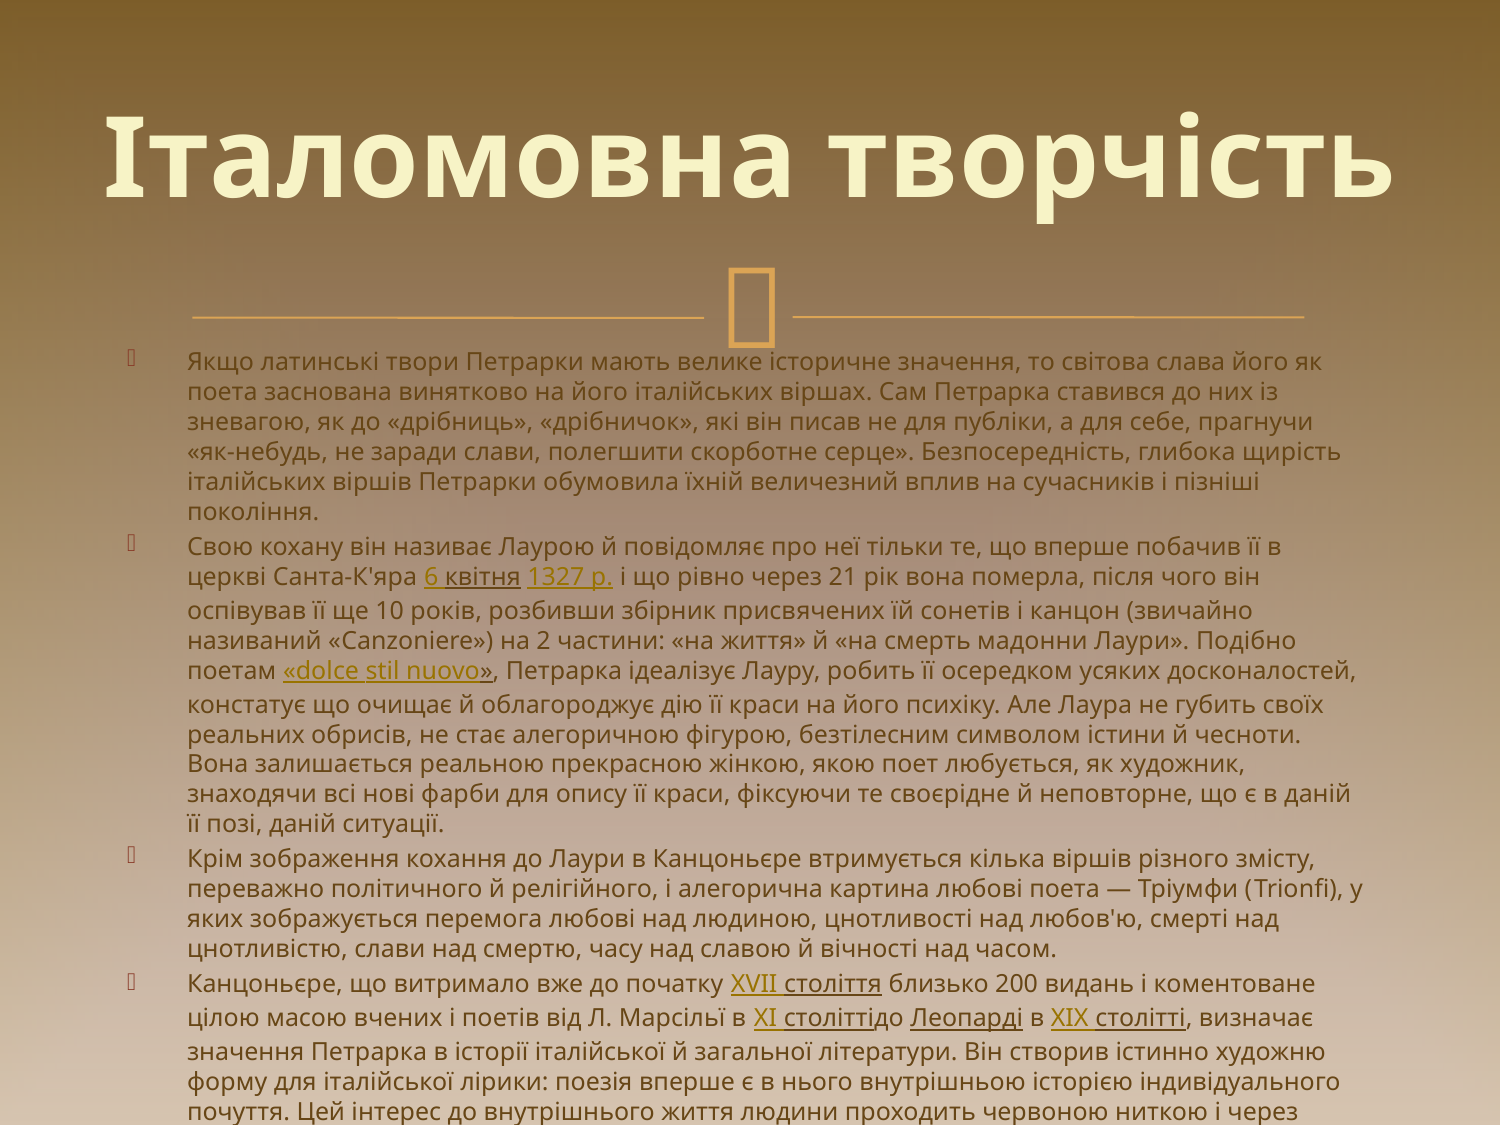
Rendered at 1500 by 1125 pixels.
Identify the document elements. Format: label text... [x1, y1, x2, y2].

title Італомовна творчість [0, 66, 1500, 240]
list Якщо латинські твори Петрарки мають велике історичне значення, то світова слава його як поета заснована винятково на його італійських віршах. Сам Петрарка ставився до них із зневагою, як до «дрібниць», «дрібничок», які він писав не для публіки, а для себе, прагнучи «як-небудь, не заради слави, полегшити скорботне серце». Безпосередність, глибока щирість італійських віршів Петрарки обумовила їхній величезний вплив на сучасників і пізніші покоління. Свою кохану він називає Лаурою й повідомляє про неї тільки те, що вперше побачив її в церкві Санта-К'яра 6 квітня 1327 р. і що рівно через 21 рік вона померла, після чого він оспівував її ще 10 років, розбивши збірник присвячених їй сонетів і канцон (звичайно називаний «Canzoniere») на 2 частини: «на життя» й «на смерть мадонни Лаури». Подібно поетам «dolce stil nuovo», Петрарка ідеалізує Лауру, робить її осередком усяких досконалостей, констатує що очищає й облагороджує дію її краси на його психіку. Але Лаура не губить своїх реальних обрисів, не стає алегоричною фігурою, безтілесним символом істини й чесноти. Вона залишається реальною прекрасною жінкою, якою поет любується, як художник, знаходячи всі нові фарби для опису її краси, фіксуючи те своєрідне й неповторне, що є в даній її позі, даній ситуації. Крім зображення кохання до Лаури в Канцоньєре втримується кілька віршів різного змісту, переважно політичного й релігійного, і алегорична картина любові поета — Тріумфи (Trionfi), у яких зображується перемога любові над людиною, цнотливості над любов'ю, смерті над цнотливістю, слави над смертю, часу над славою й вічності над часом. Канцоньєре, що витримало вже до початку XVII століття близько 200 видань і коментоване цілою масою вчених і поетів від Л. Марсільї в XI століттідо Леопарді в XIX столітті, визначає значення Петрарка в історії італійської й загальної літератури. Він створив істинно художню форму для італійської лірики: поезія вперше є в нього внутрішньою історією індивідуального почуття. Цей інтерес до внутрішнього життя людини проходить червоною ниткою і через латинські твори Петрарки, які визначають його значення як гуманіста. [112, 338, 1383, 1095]
